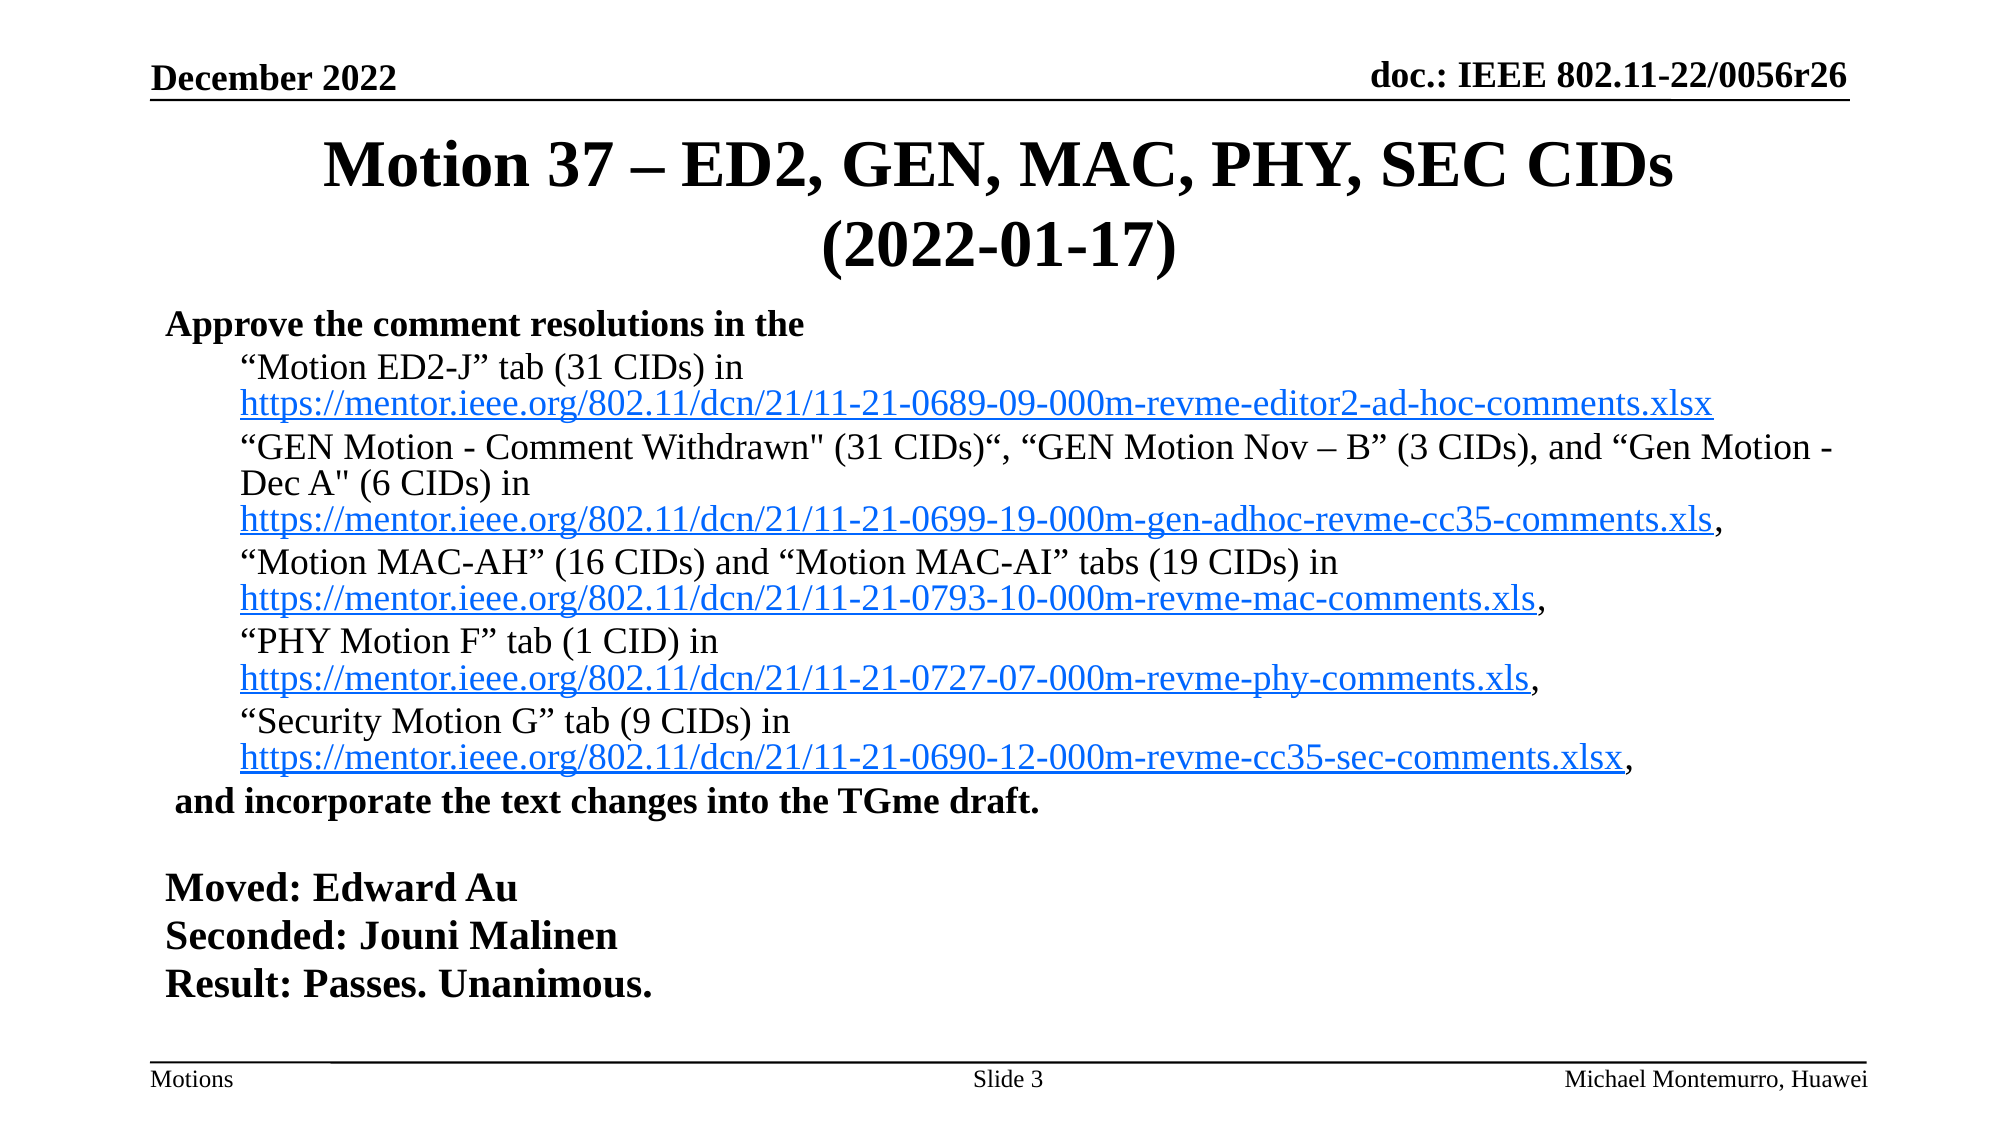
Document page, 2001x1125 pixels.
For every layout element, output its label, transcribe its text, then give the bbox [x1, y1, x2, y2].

footer Michael Montemurro, Huawei [1266, 1061, 1869, 1093]
title Motion 37 – ED2, GEN, MAC, PHY, SEC CIDs (2022-01-17) [150, 112, 1850, 288]
slide_number Slide 3 [964, 1061, 1053, 1125]
list Approve the comment resolutions in the “Motion ED2-J” tab (31 CIDs) in https://mentor.ieee.org/802.11/dcn/21/11-21-0689-09-000m-revme-editor2-ad-hoc-comments.xlsx “GEN Motion - Comment Withdrawn" (31 CIDs)“, “GEN Motion Nov – B” (3 CIDs), and “Gen Motion - Dec A" (6 CIDs) in https://mentor.ieee.org/802.11/dcn/21/11-21-0699-19-000m-gen-adhoc-revme-cc35-comments.xls, “Motion MAC-AH” (16 CIDs) and “Motion MAC-AI” tabs (19 CIDs) in https://mentor.ieee.org/802.11/dcn/21/11-21-0793-10-000m-revme-mac-comments.xls, “PHY Motion F” tab (1 CID) in https://mentor.ieee.org/802.11/dcn/21/11-21-0727-07-000m-revme-phy-comments.xls, “Security Motion G” tab (9 CIDs) in https://mentor.ieee.org/802.11/dcn/21/11-21-0690-12-000m-revme-cc35-sec-comments.xlsx, and incorporate the text changes into the TGme draft. Moved: Edward Au Seconded: Jouni Malinen Result: Passes. Unanimous. [150, 299, 1850, 975]
